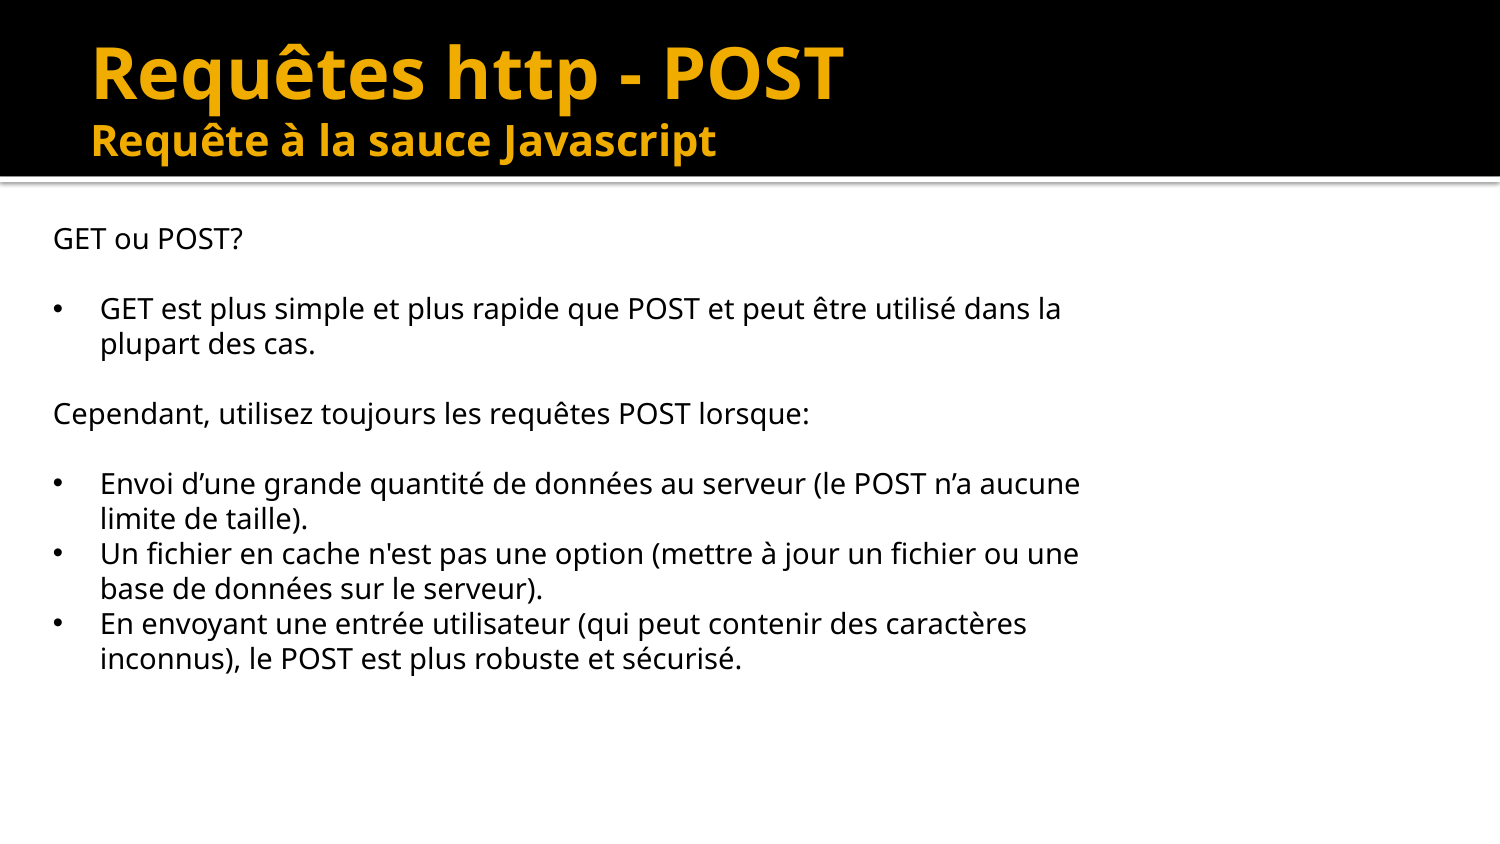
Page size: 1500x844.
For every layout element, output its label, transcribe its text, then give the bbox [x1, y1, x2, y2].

title Requêtes http - POST Requête à la sauce Javascript [75, 19, 1425, 174]
text_box GET ou POST? GET est plus simple et plus rapide que POST et peut être utilisé dans la plupart des cas. Cependant, utilisez toujours les requêtes POST lorsque: Envoi d’une grande quantité de données au serveur (le POST n’a aucune limite de taille). Un fichier en cache n'est pas une option (mettre à jour un fichier ou une base de données sur le serveur). En envoyant une entrée utilisateur (qui peut contenir des caractères inconnus), le POST est plus robuste et sécurisé. [38, 178, 1151, 844]
